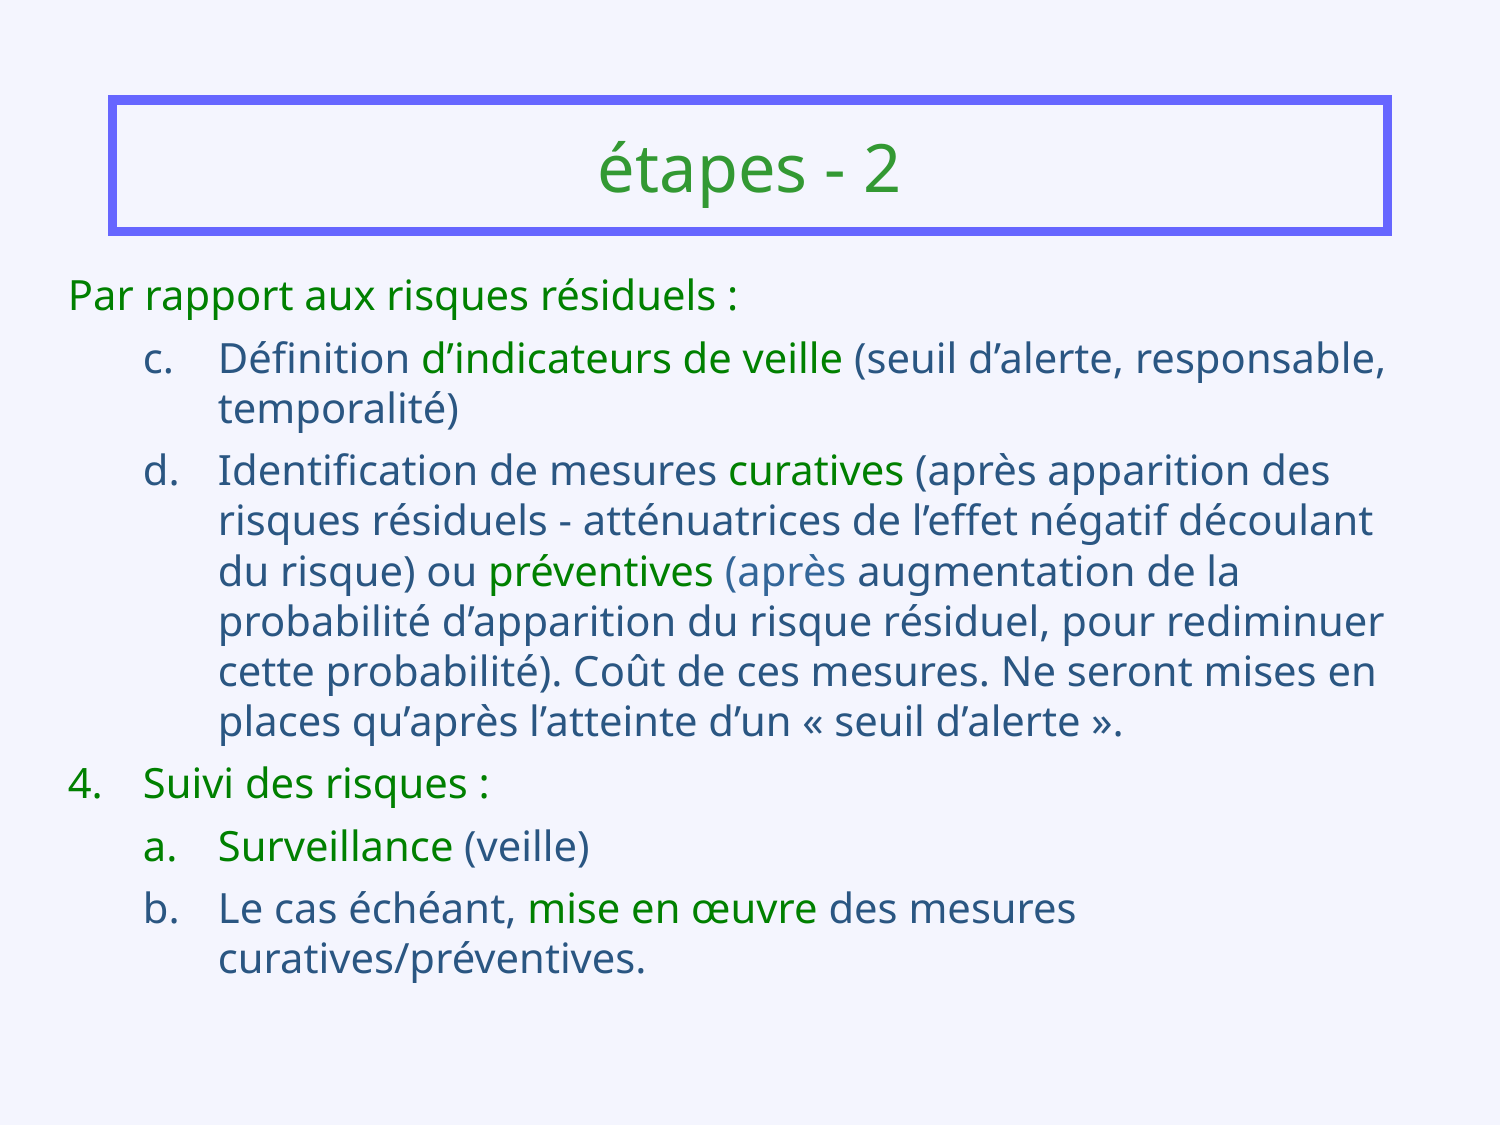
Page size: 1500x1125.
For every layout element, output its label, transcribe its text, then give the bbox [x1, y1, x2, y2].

title étapes - 2 [108, 95, 1392, 236]
text_box Par rapport aux risques résiduels : Définition d’indicateurs de veille (seuil d’alerte, responsable, temporalité) Identification de mesures curatives (après apparition des risques résiduels - atténuatrices de l’effet négatif découlant du risque) ou préventives (après augmentation de la probabilité d’apparition du risque résiduel, pour rediminuer cette probabilité). Coût de ces mesures. Ne seront mises en places qu’après l’atteinte d’un « seuil d’alerte ». Suivi des risques : Surveillance (veille) Le cas échéant, mise en œuvre des mesures curatives/préventives. [53, 261, 1436, 990]
